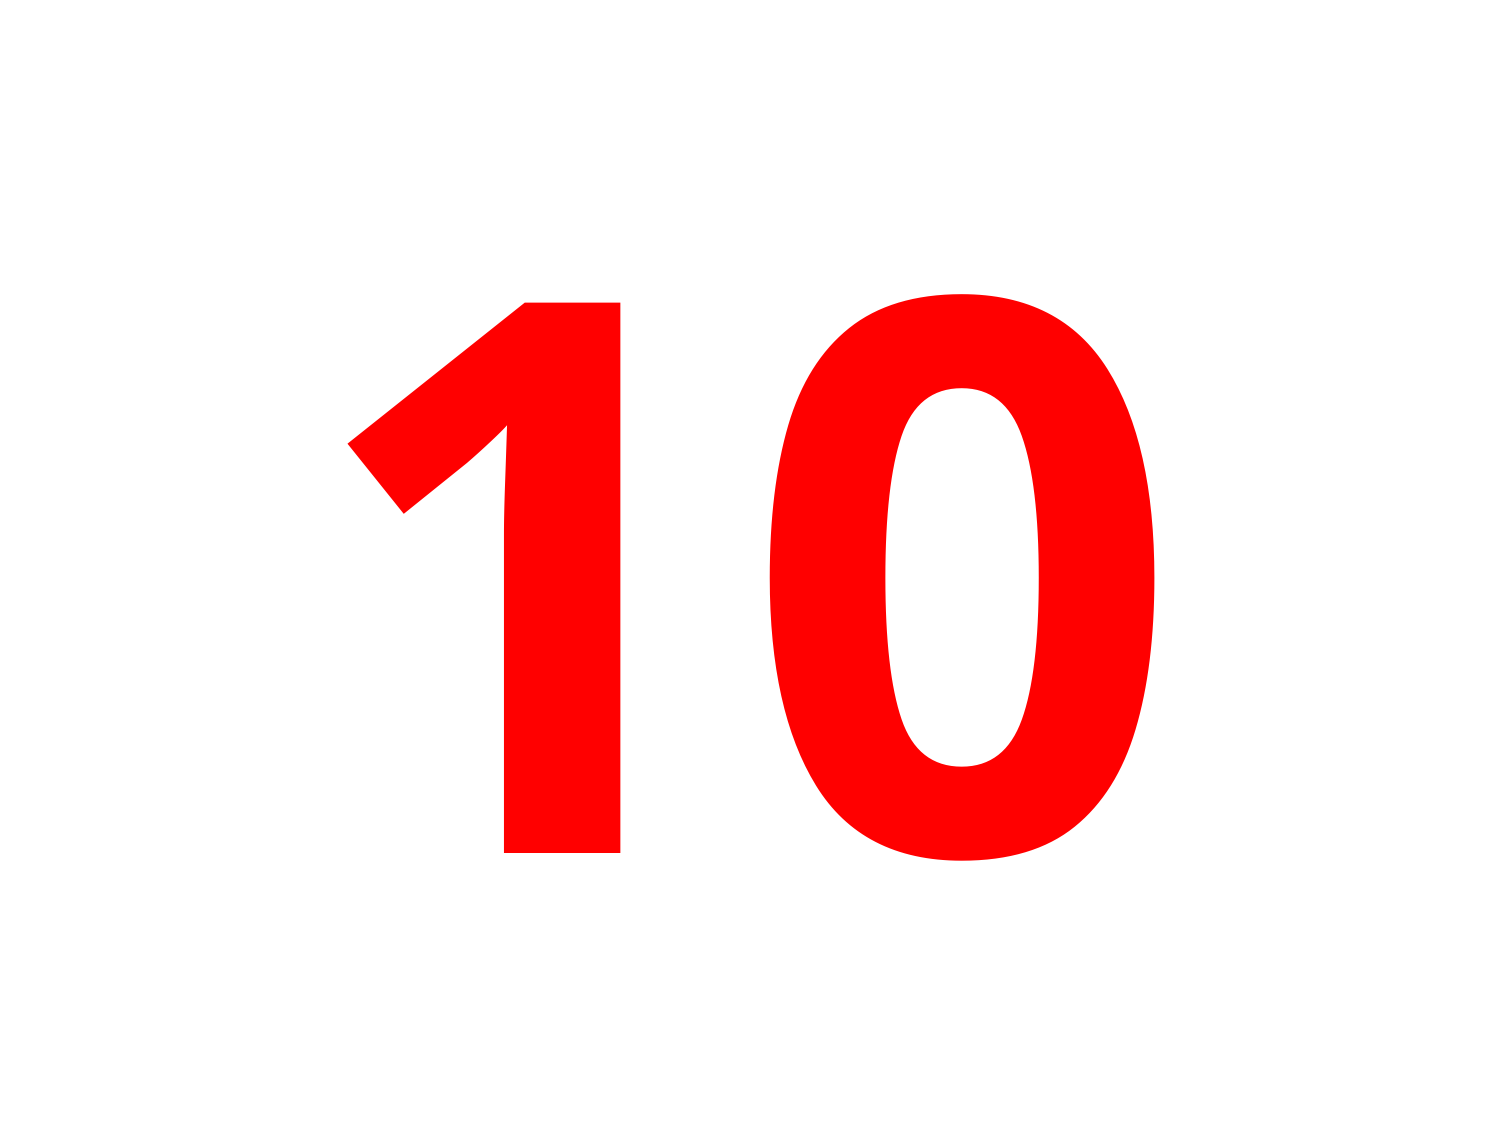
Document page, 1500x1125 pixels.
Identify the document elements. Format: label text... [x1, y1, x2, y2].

text_box 10 [287, 75, 1263, 1015]
